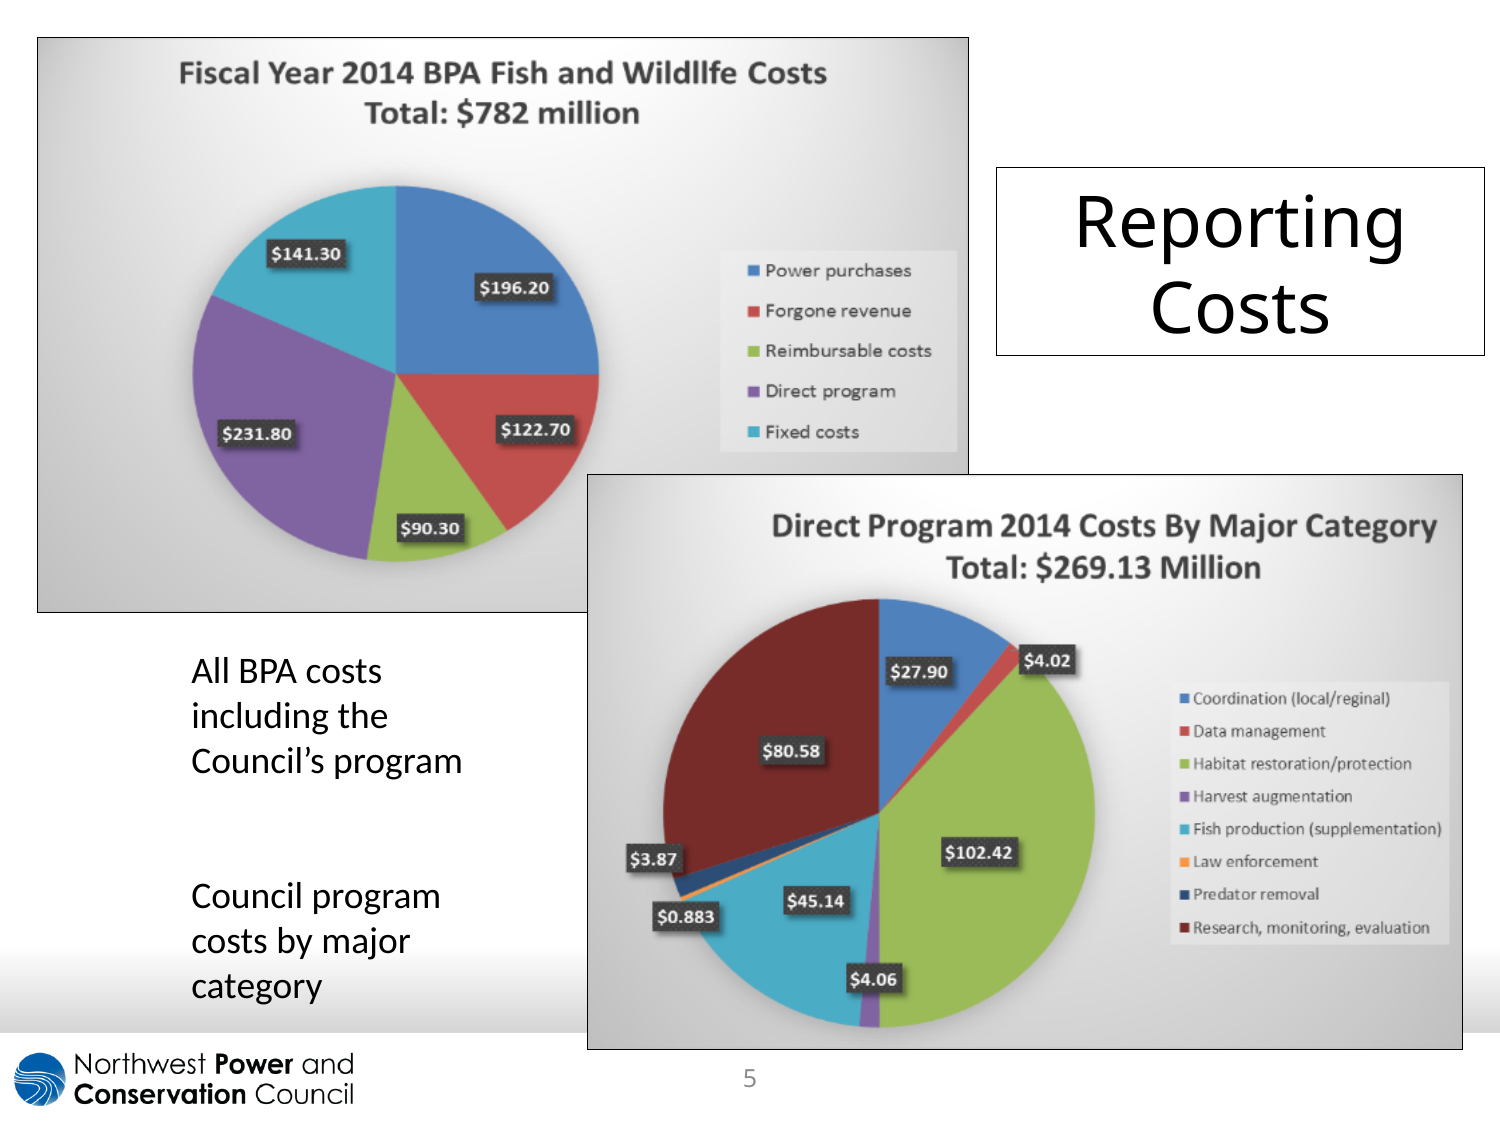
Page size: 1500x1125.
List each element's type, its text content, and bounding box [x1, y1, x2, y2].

picture [13, 1052, 353, 1106]
text_box All BPA costs including the Council’s program Council program costs by major category [176, 639, 503, 1014]
picture [37, 37, 1463, 1051]
title Reporting Costs [996, 167, 1485, 356]
slide_number 5 [575, 1050, 925, 1110]
